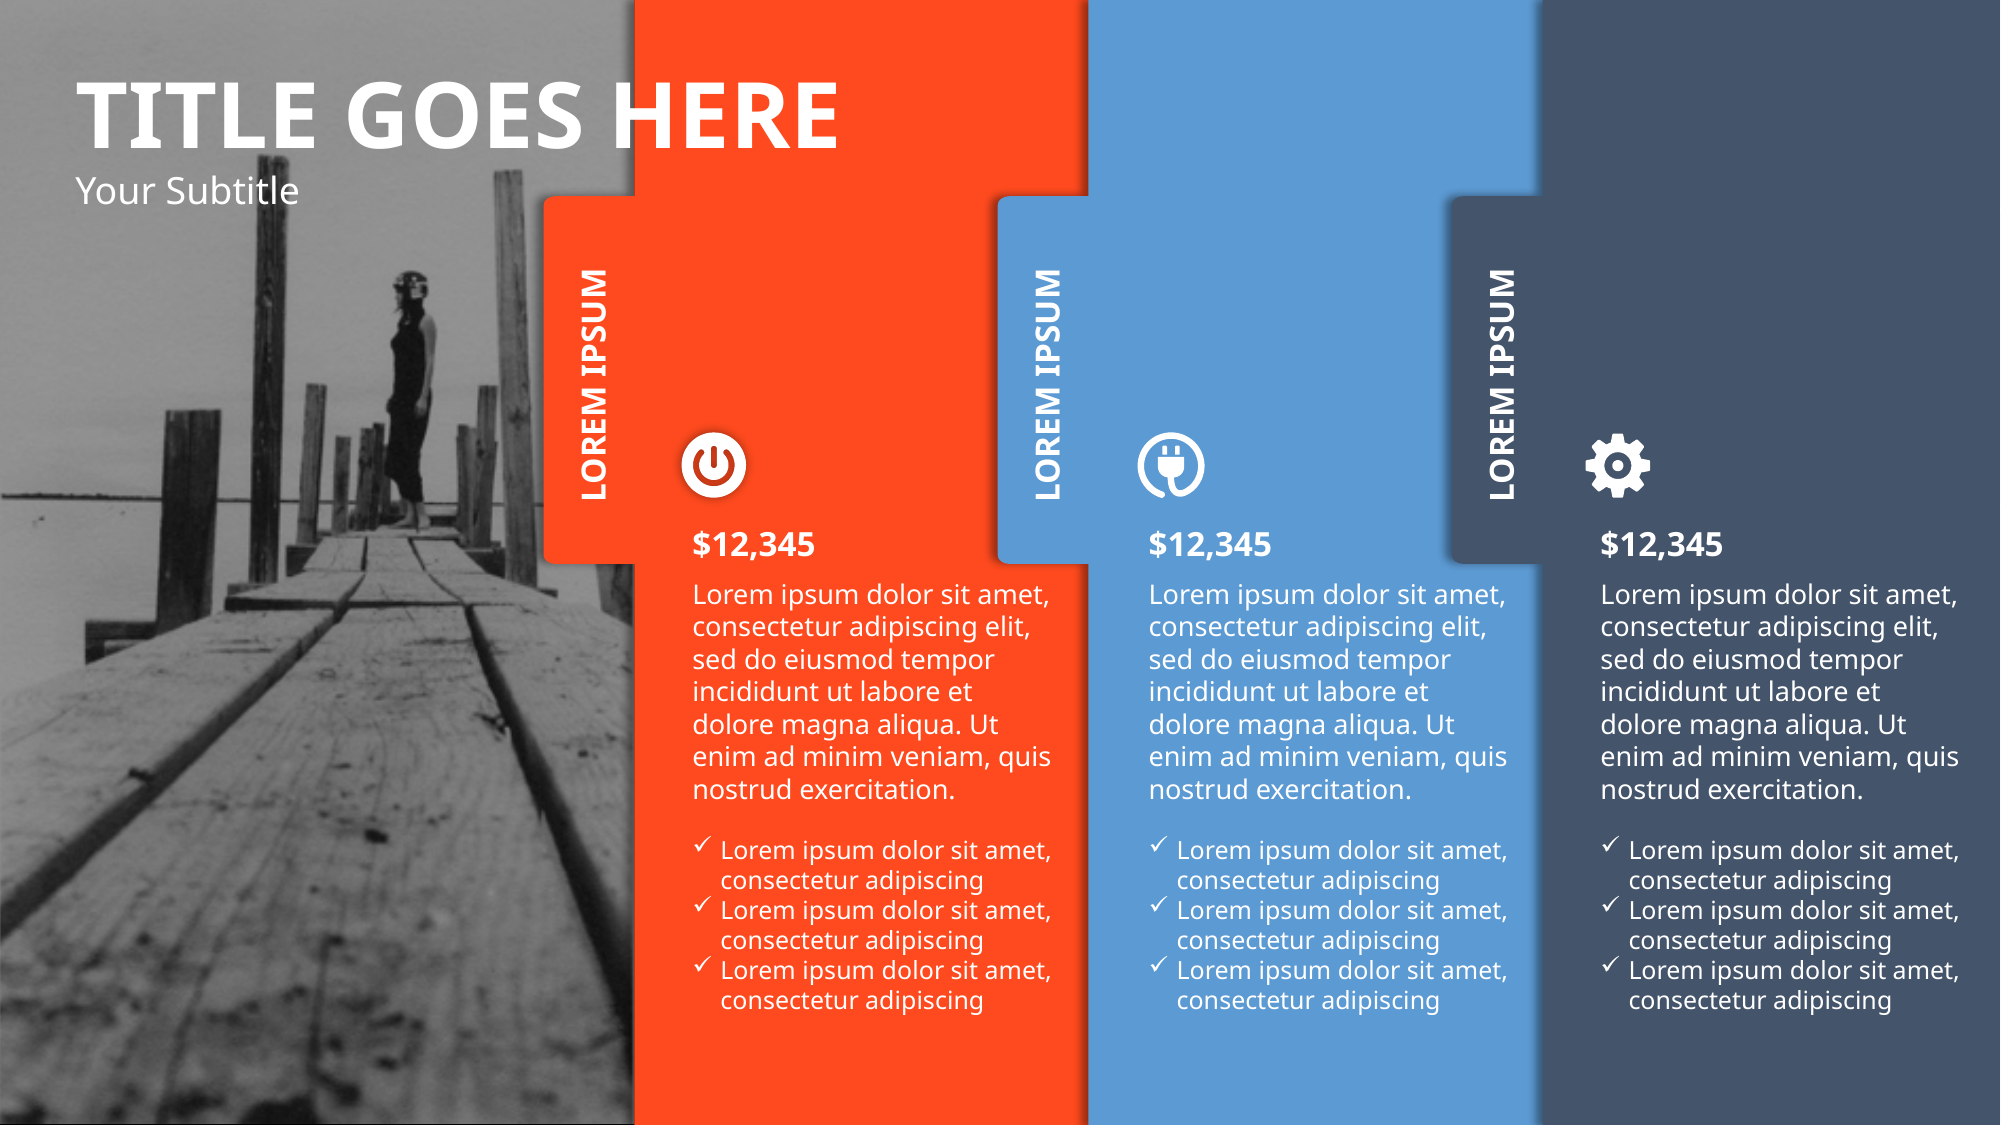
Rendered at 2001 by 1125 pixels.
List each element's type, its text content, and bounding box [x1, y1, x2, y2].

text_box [543, 0, 997, 1125]
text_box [997, 0, 1451, 1125]
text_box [1451, 0, 2000, 1125]
text_box TITLE GOES HERE Your Subtitle [60, 49, 543, 220]
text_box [1585, 433, 1651, 498]
text_box [0, 0, 543, 1125]
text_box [1137, 432, 1205, 498]
